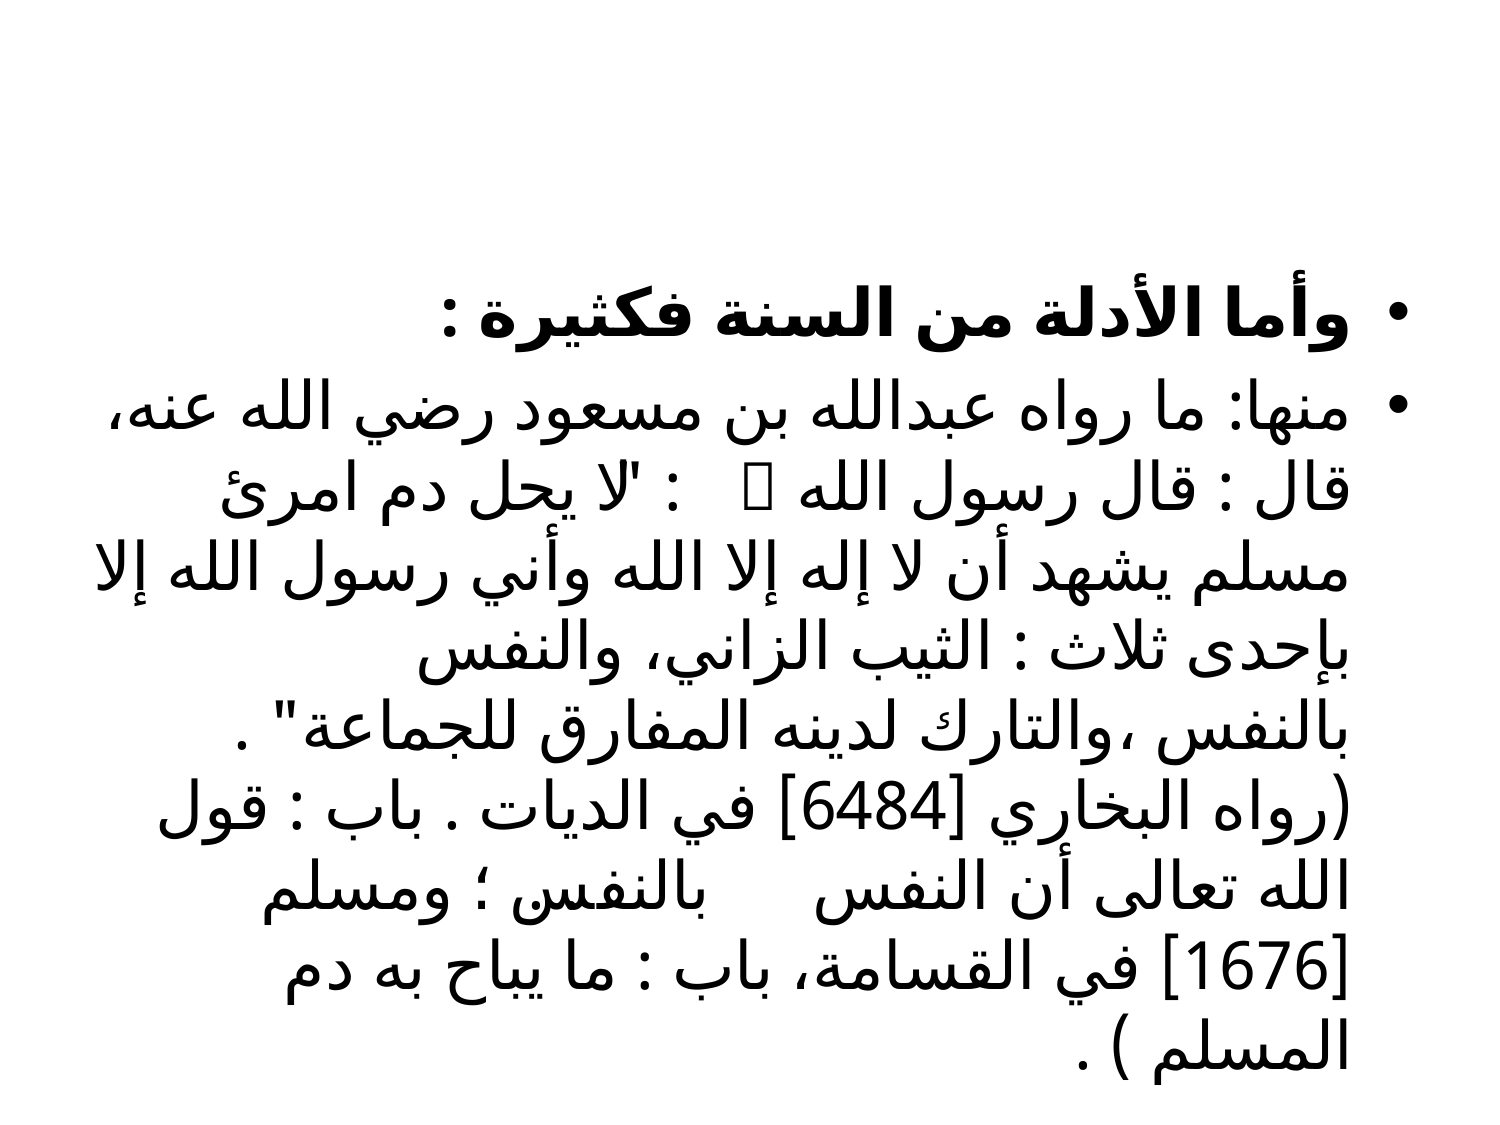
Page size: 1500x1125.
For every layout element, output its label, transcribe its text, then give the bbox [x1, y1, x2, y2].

list وأما الأدلة من السنة فكثيرة : منها: ما رواه عبدالله بن مسعود رضي الله عنه، قال : قال رسول الله  : " لا يحل دم امرئ مسلم يشهد أن لا إله إلا الله وأني رسول الله إلا بإحدى ثلاث : الثيب الزاني، والنفس بالنفس ،والتارك لدينه المفارق للجماعة" . (رواه البخاري [6484] في الديات . باب : قول الله تعالى﴿ أن النفس بالنفس . . ﴾ ؛ ومسلم [1676] في القسامة، باب : ما يباح به دم المسلم ) . [75, 262, 1425, 1005]
